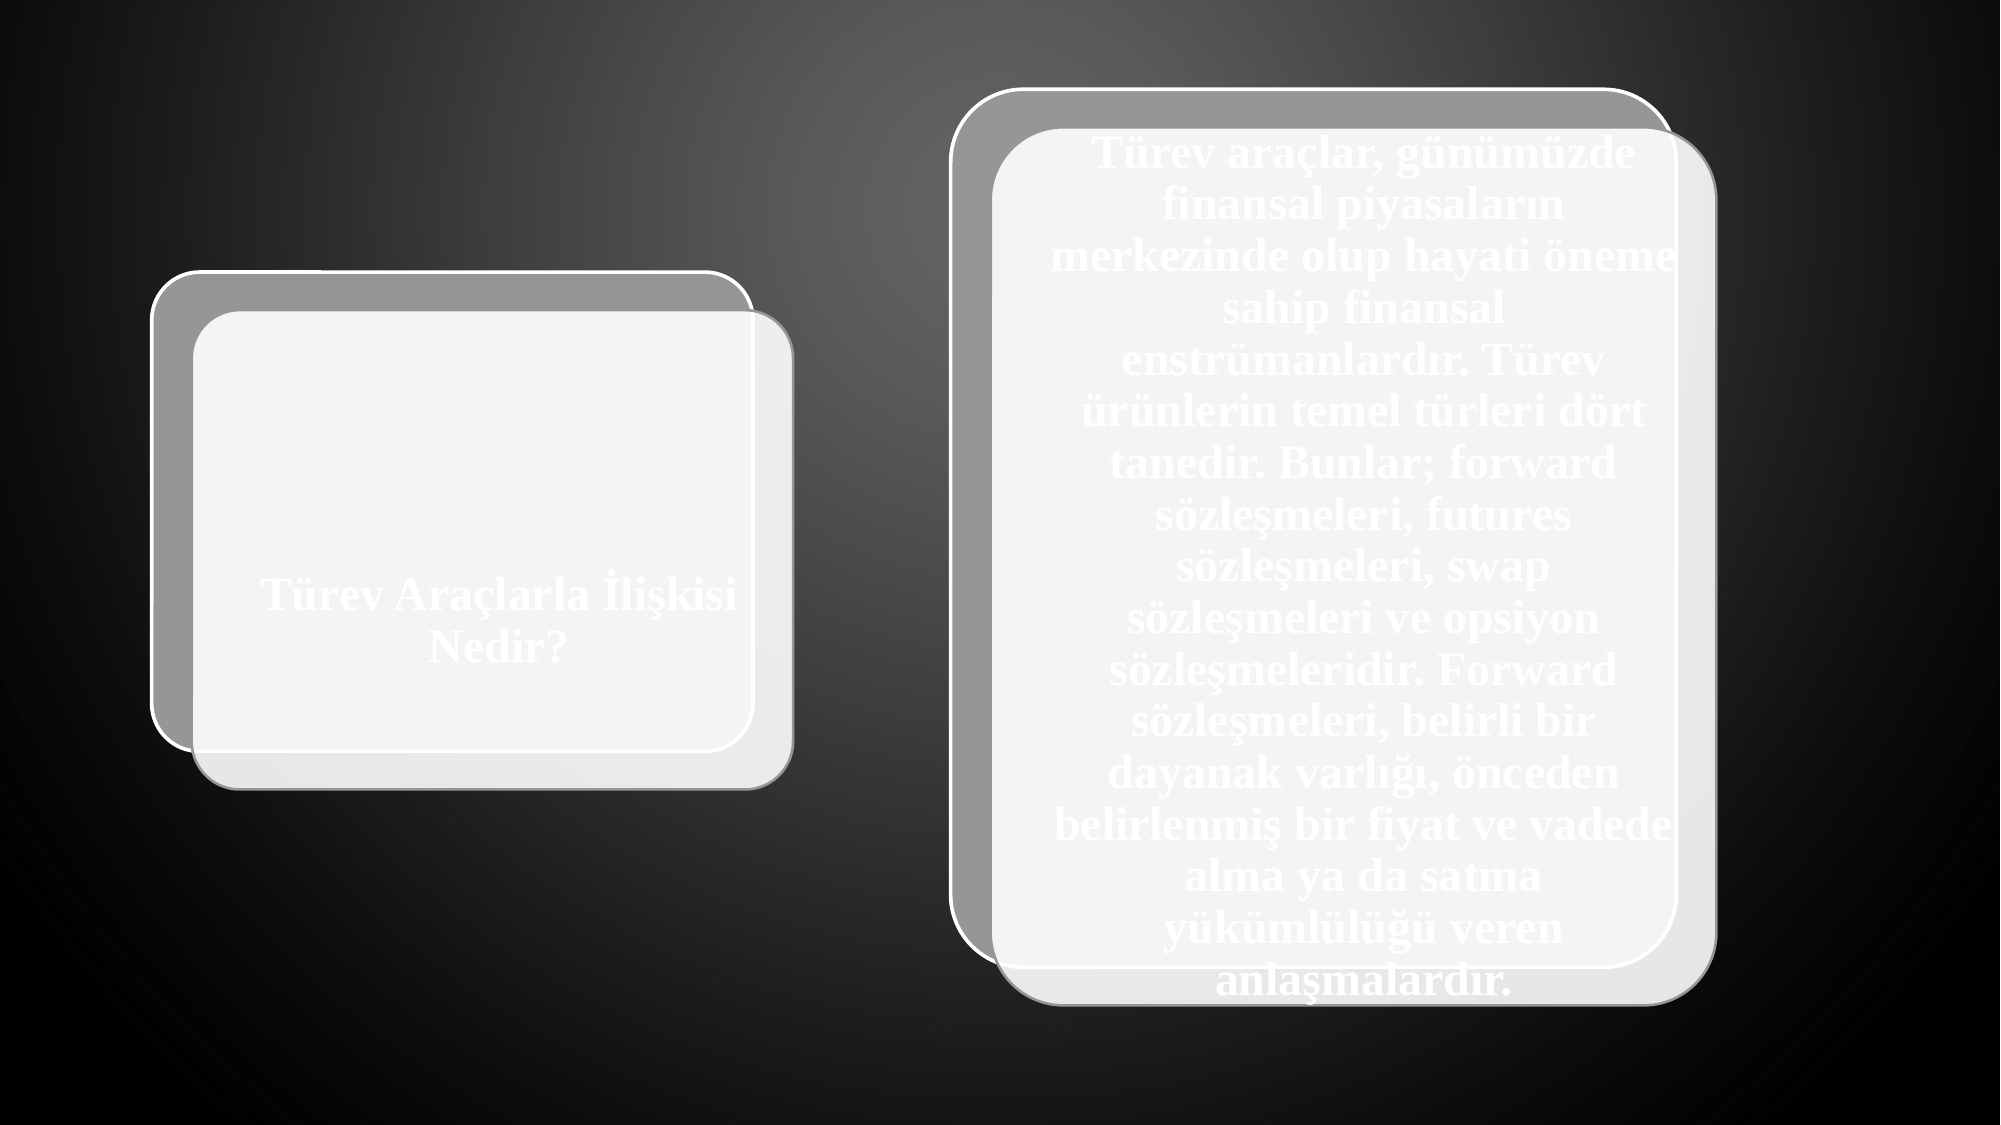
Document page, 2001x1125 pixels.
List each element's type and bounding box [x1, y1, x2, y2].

list [25, 88, 1954, 1006]
picture [0, 0, 2000, 1125]
